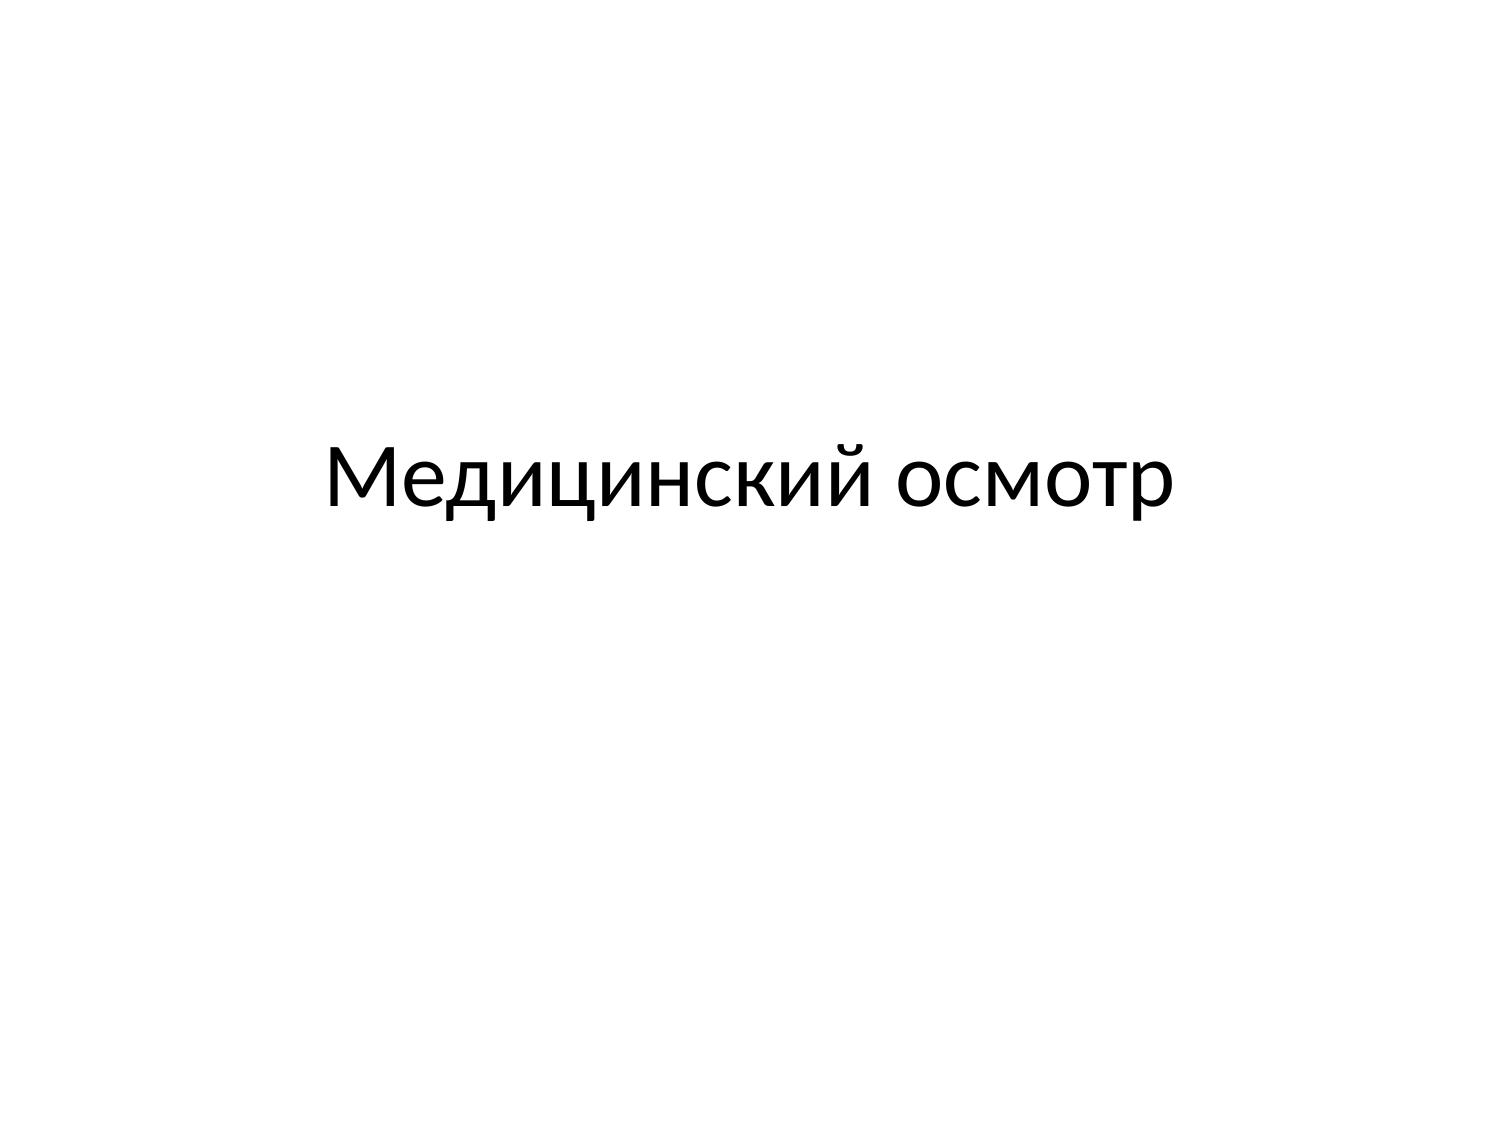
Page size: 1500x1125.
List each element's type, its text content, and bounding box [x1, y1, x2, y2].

title Медицинский осмотр [112, 349, 1388, 591]
